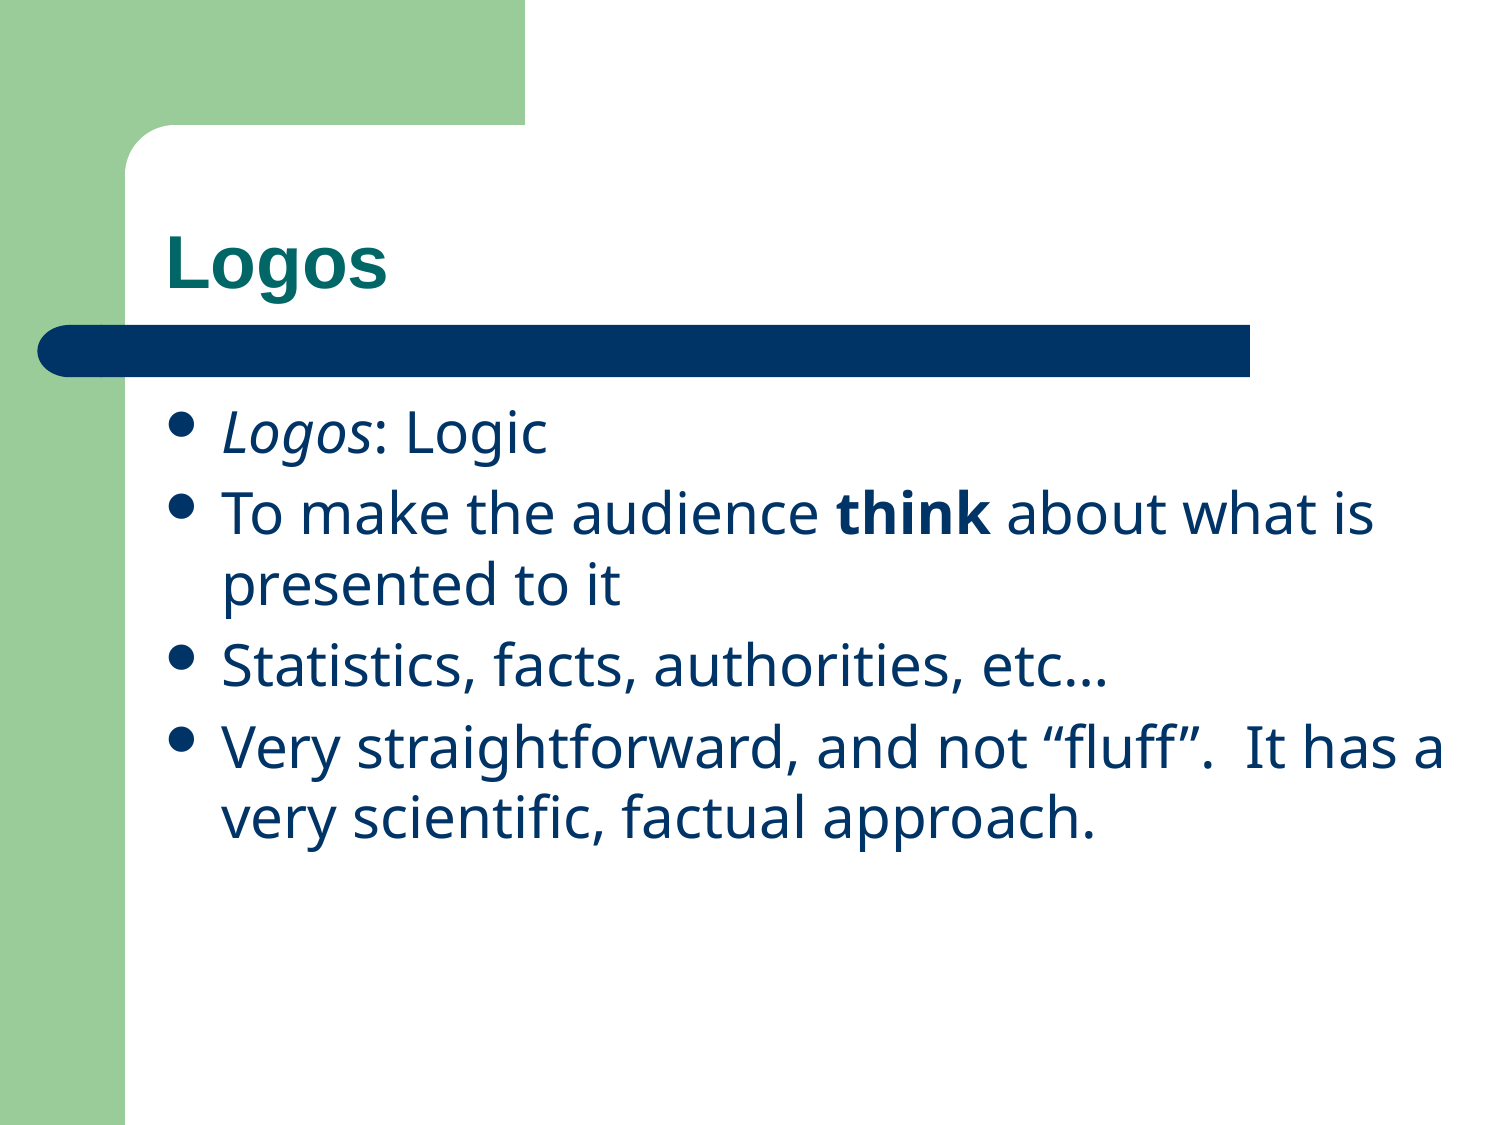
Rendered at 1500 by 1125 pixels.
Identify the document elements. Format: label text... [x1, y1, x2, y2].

list Logos: Logic To make the audience think about what is presented to it Statistics, facts, authorities, etc… Very straightforward, and not “fluff”. It has a very scientific, factual approach. [150, 387, 1463, 1000]
title Logos [150, 125, 1463, 313]
